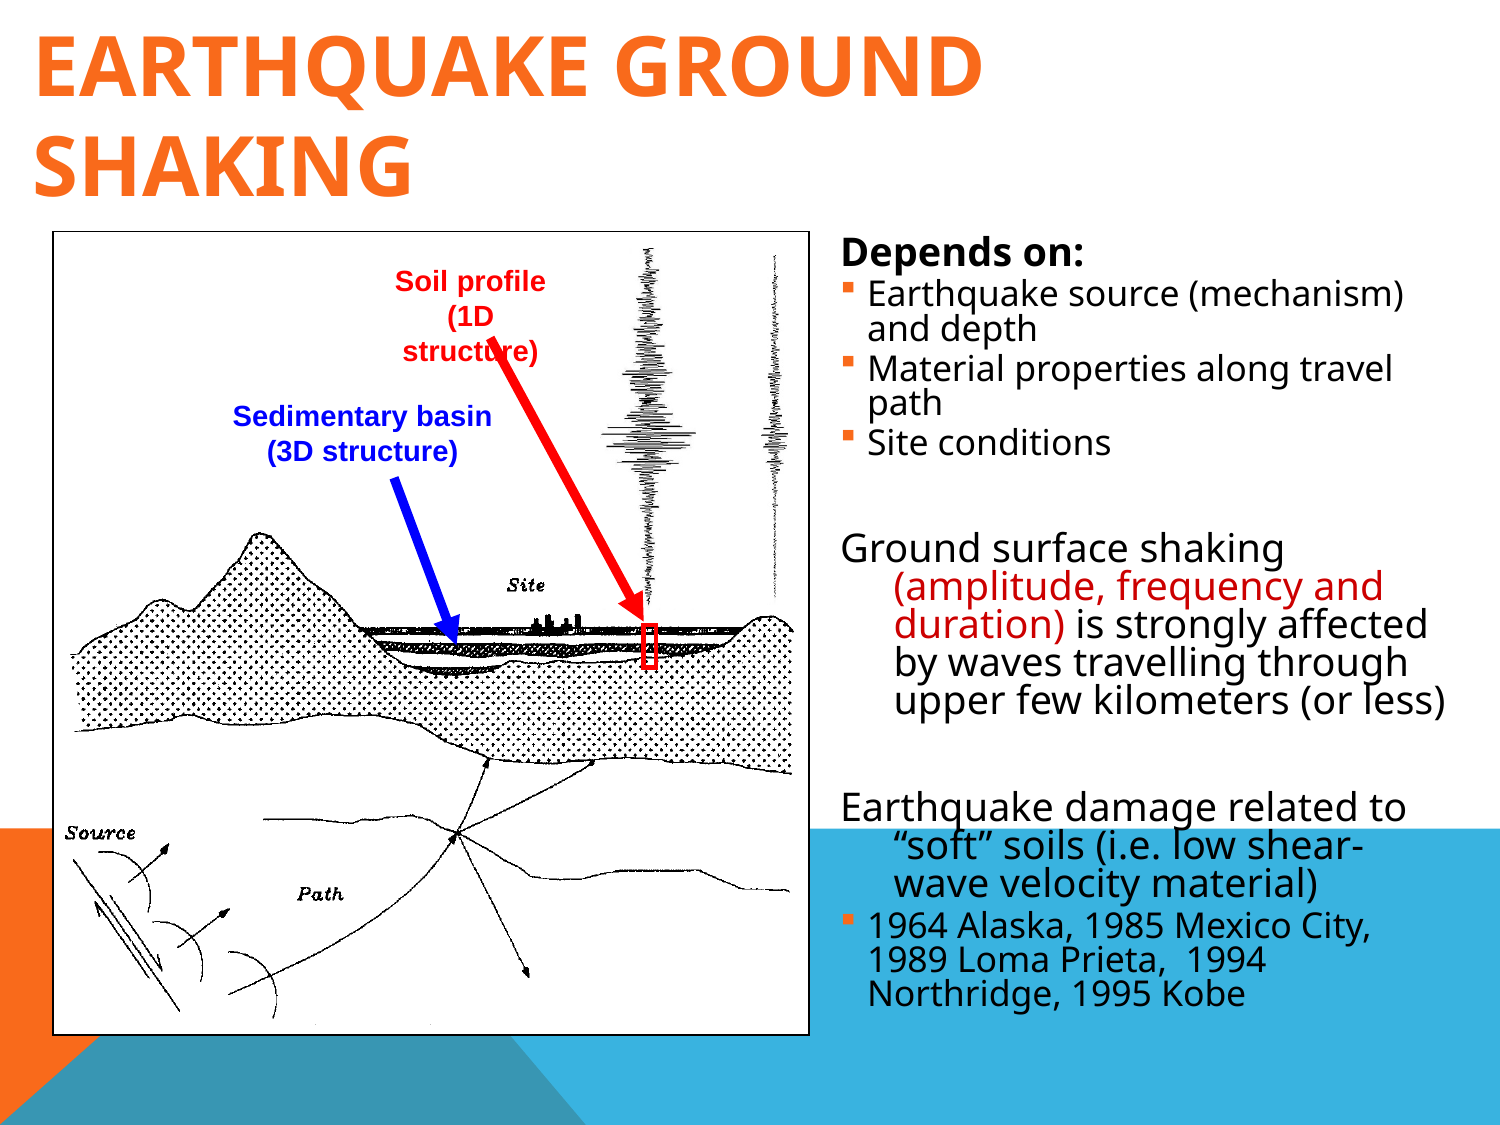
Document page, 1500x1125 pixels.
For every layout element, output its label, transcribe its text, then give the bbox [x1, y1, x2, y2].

text_box [53, 231, 810, 1035]
text_box Soil profile (1D structure) [360, 255, 581, 376]
text_box Sedimentary basin (3D structure) [206, 390, 519, 475]
title Earthquake Ground Shaking [17, 19, 1368, 207]
picture [62, 248, 801, 1026]
list Depends on: Earthquake source (mechanism) and depth Material properties along travel path Site conditions Ground surface shaking (amplitude, frequency and duration) is strongly affected by waves travelling through upper few kilometers (or less) Earthquake damage related to “soft” soils (i.e. low shear-wave velocity material) 1964 Alaska, 1985 Mexico City, 1989 Loma Prieta, 1994 Northridge, 1995 Kobe [825, 228, 1463, 1025]
